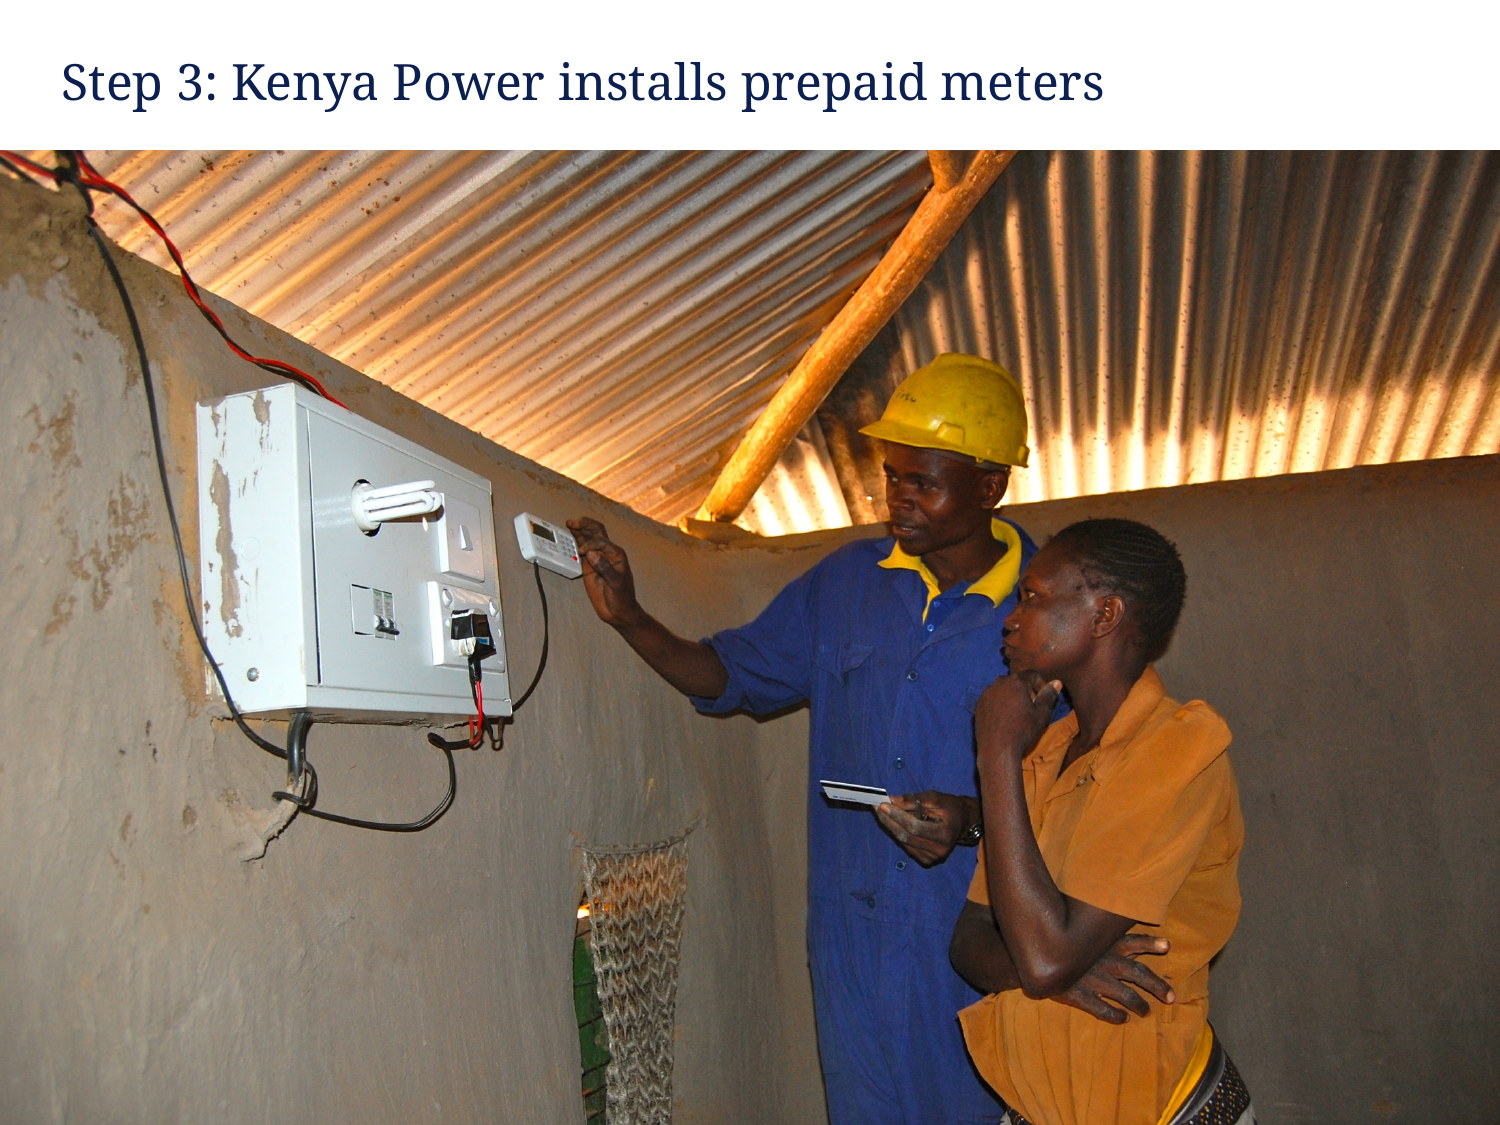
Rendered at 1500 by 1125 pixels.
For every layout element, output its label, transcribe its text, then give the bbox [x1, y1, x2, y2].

text_box Step 3: Kenya Power installs prepaid meters [46, 12, 1445, 147]
picture [0, 149, 1500, 1125]
